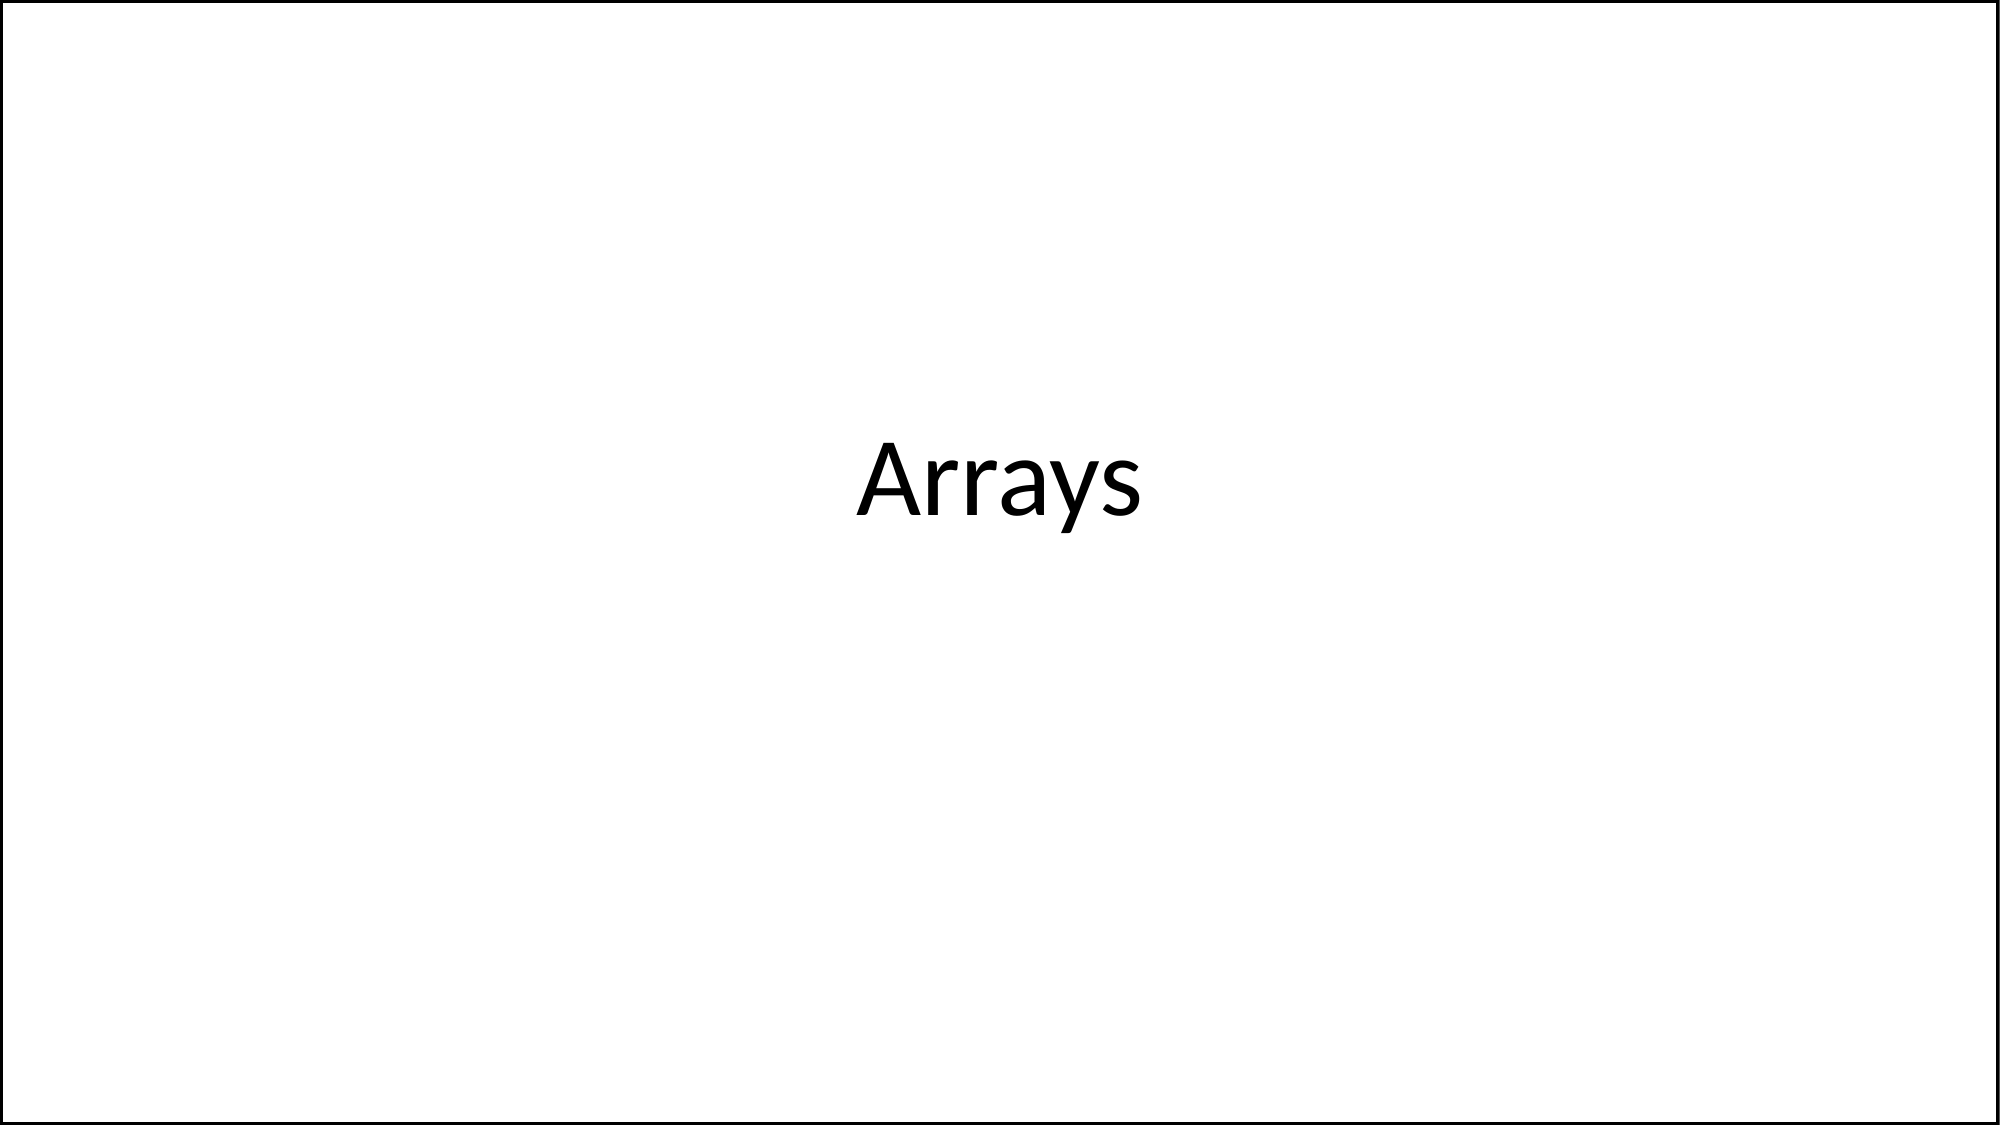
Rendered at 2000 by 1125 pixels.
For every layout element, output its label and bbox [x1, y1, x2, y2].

text_box [0, 0, 2000, 1125]
